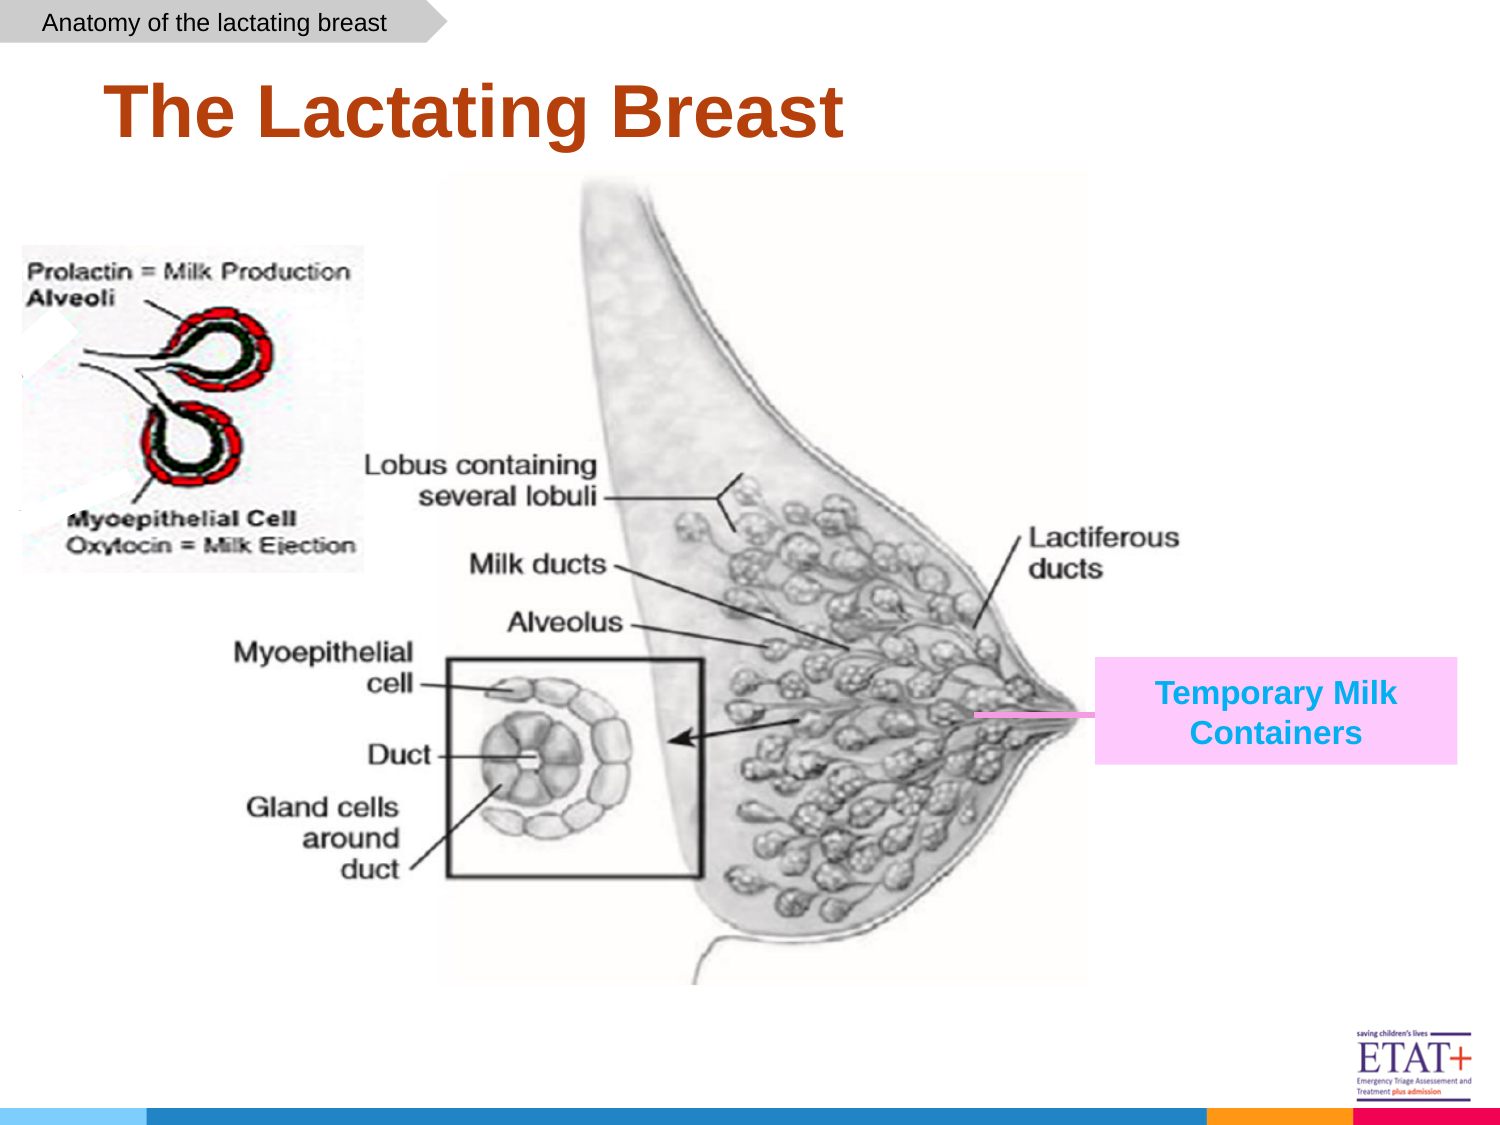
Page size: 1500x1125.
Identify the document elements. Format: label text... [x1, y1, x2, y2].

text_box Anatomy of the lactating breast [0, 0, 450, 45]
title The Lactating Breast [64, 41, 1380, 170]
picture [17, 168, 1194, 997]
picture [1353, 1023, 1476, 1107]
text_box Temporary Milk Containers [1198, 655, 1460, 767]
